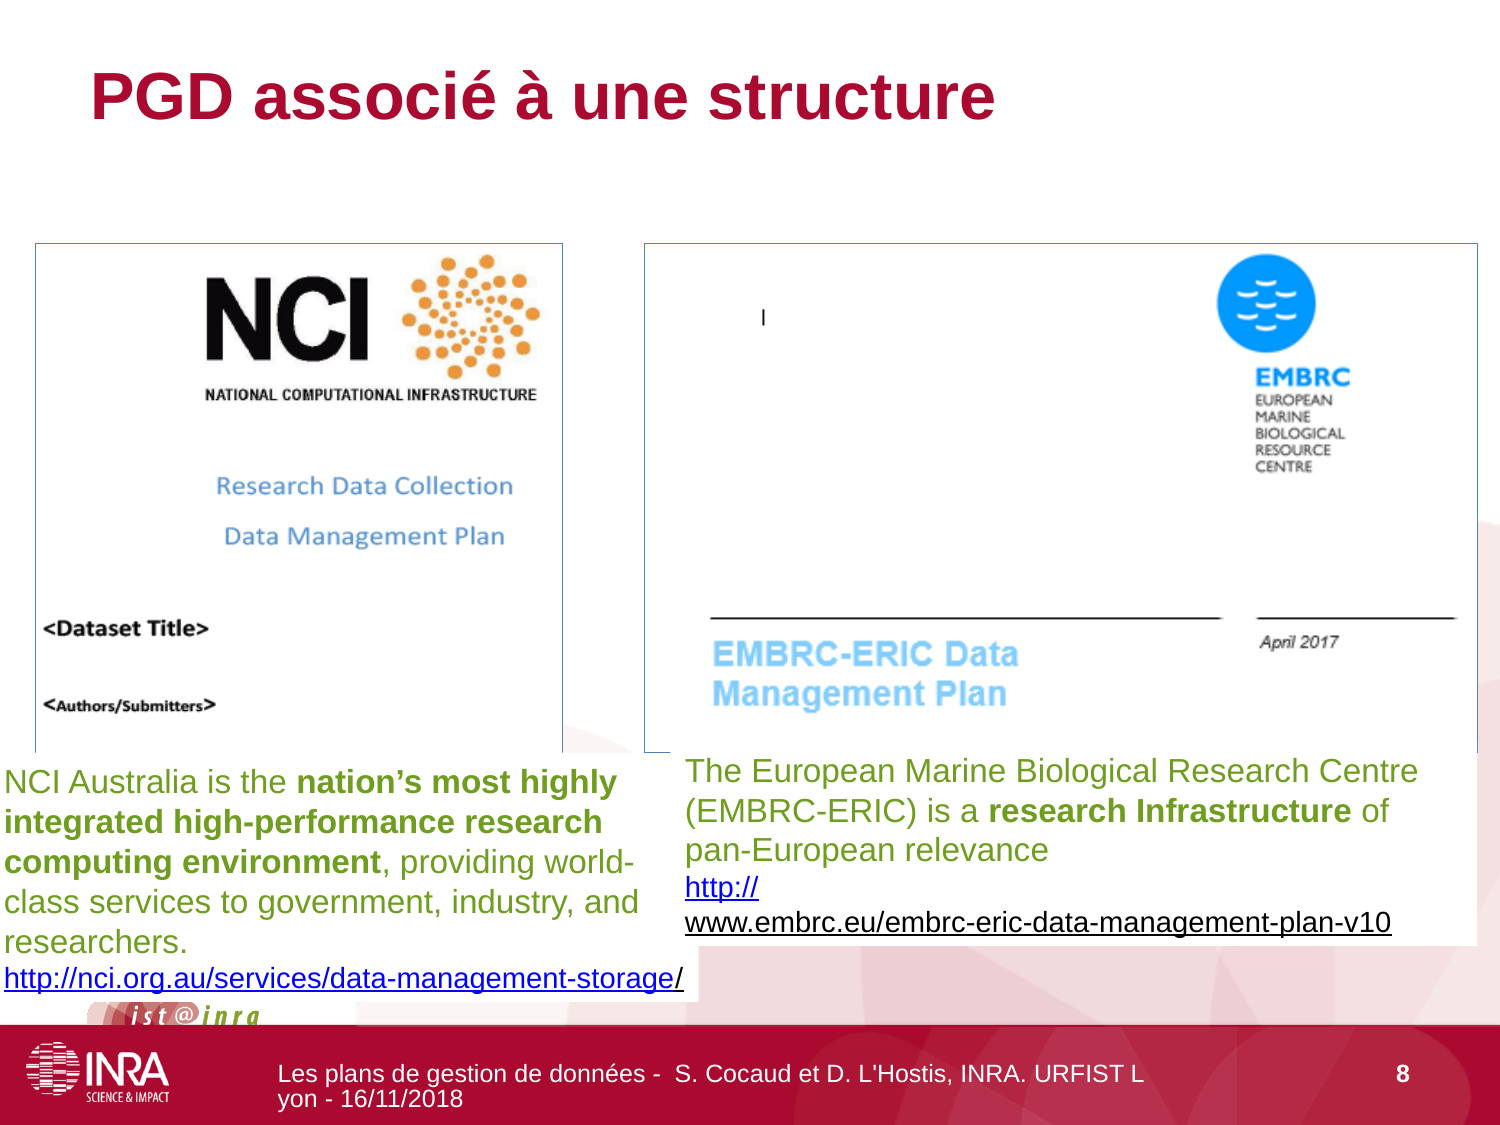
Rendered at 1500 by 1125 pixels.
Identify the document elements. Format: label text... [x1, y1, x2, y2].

picture [26, 1042, 169, 1102]
text_box NCI Australia is the nation’s most highly integrated high-performance research computing environment, providing world-class services to government, industry, and researchers. http://nci.org.au/services/data-management-storage/ [0, 752, 699, 1002]
picture [87, 1002, 263, 1025]
picture [34, 243, 1500, 1125]
slide_number 8 [1328, 1042, 1425, 1103]
footer Les plans de gestion de données - S. Cocaud et D. L'Hostis, INRA. URFIST Lyon - 16/11/2018 [262, 1042, 1173, 1103]
title PGD associé à une structure [75, 45, 1425, 233]
text_box The European Marine Biological Research Centre (EMBRC-ERIC) is a research Infrastructure of pan-European relevance http://www.embrc.eu/embrc-eric-data-management-plan-v10 [670, 760, 1478, 946]
